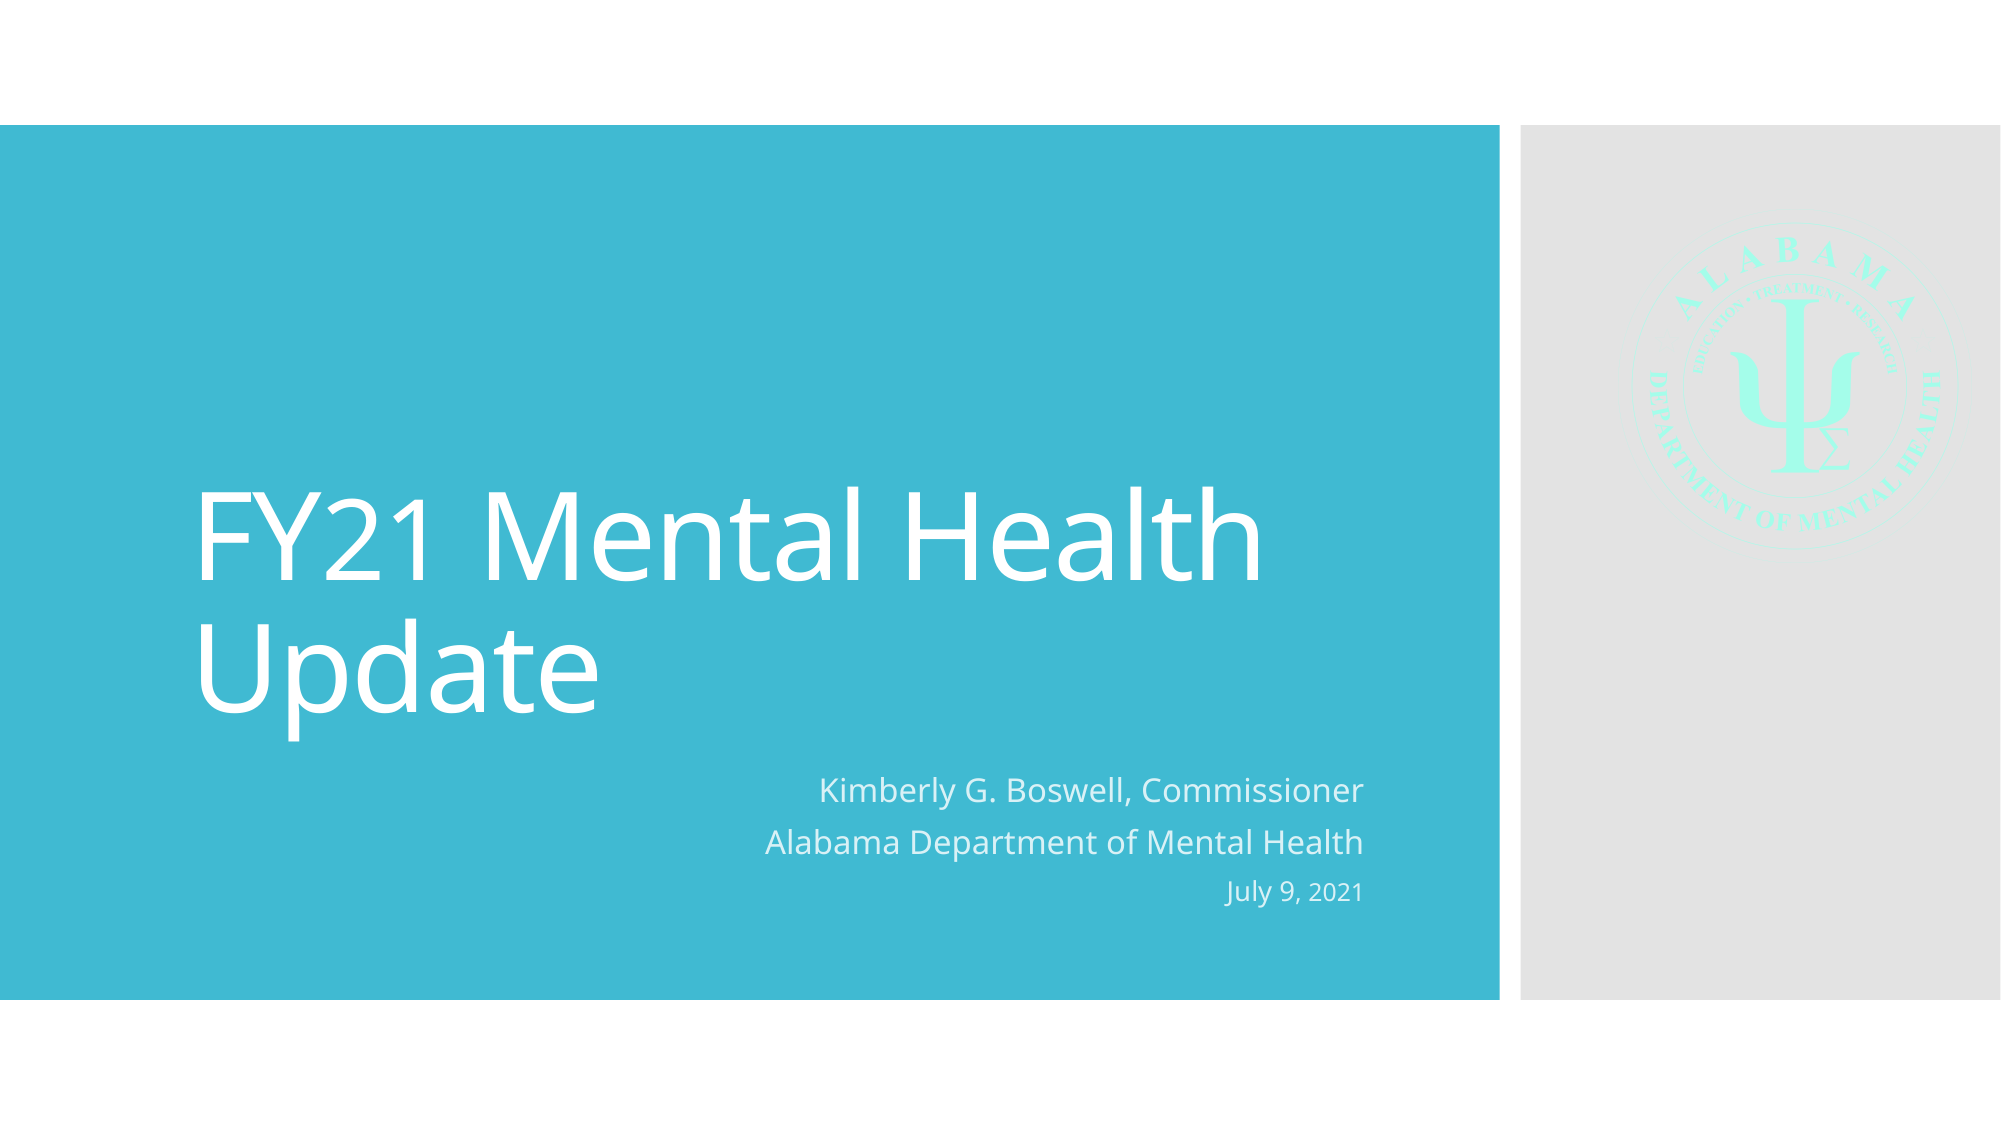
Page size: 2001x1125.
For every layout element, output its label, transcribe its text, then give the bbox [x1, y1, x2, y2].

title FY21 Mental Health Update [175, 213, 1376, 747]
picture [1618, 209, 1972, 563]
subtitle Kimberly G. Boswell, Commissioner Alabama Department of Mental Health July 9, 2021 [180, 766, 1381, 917]
